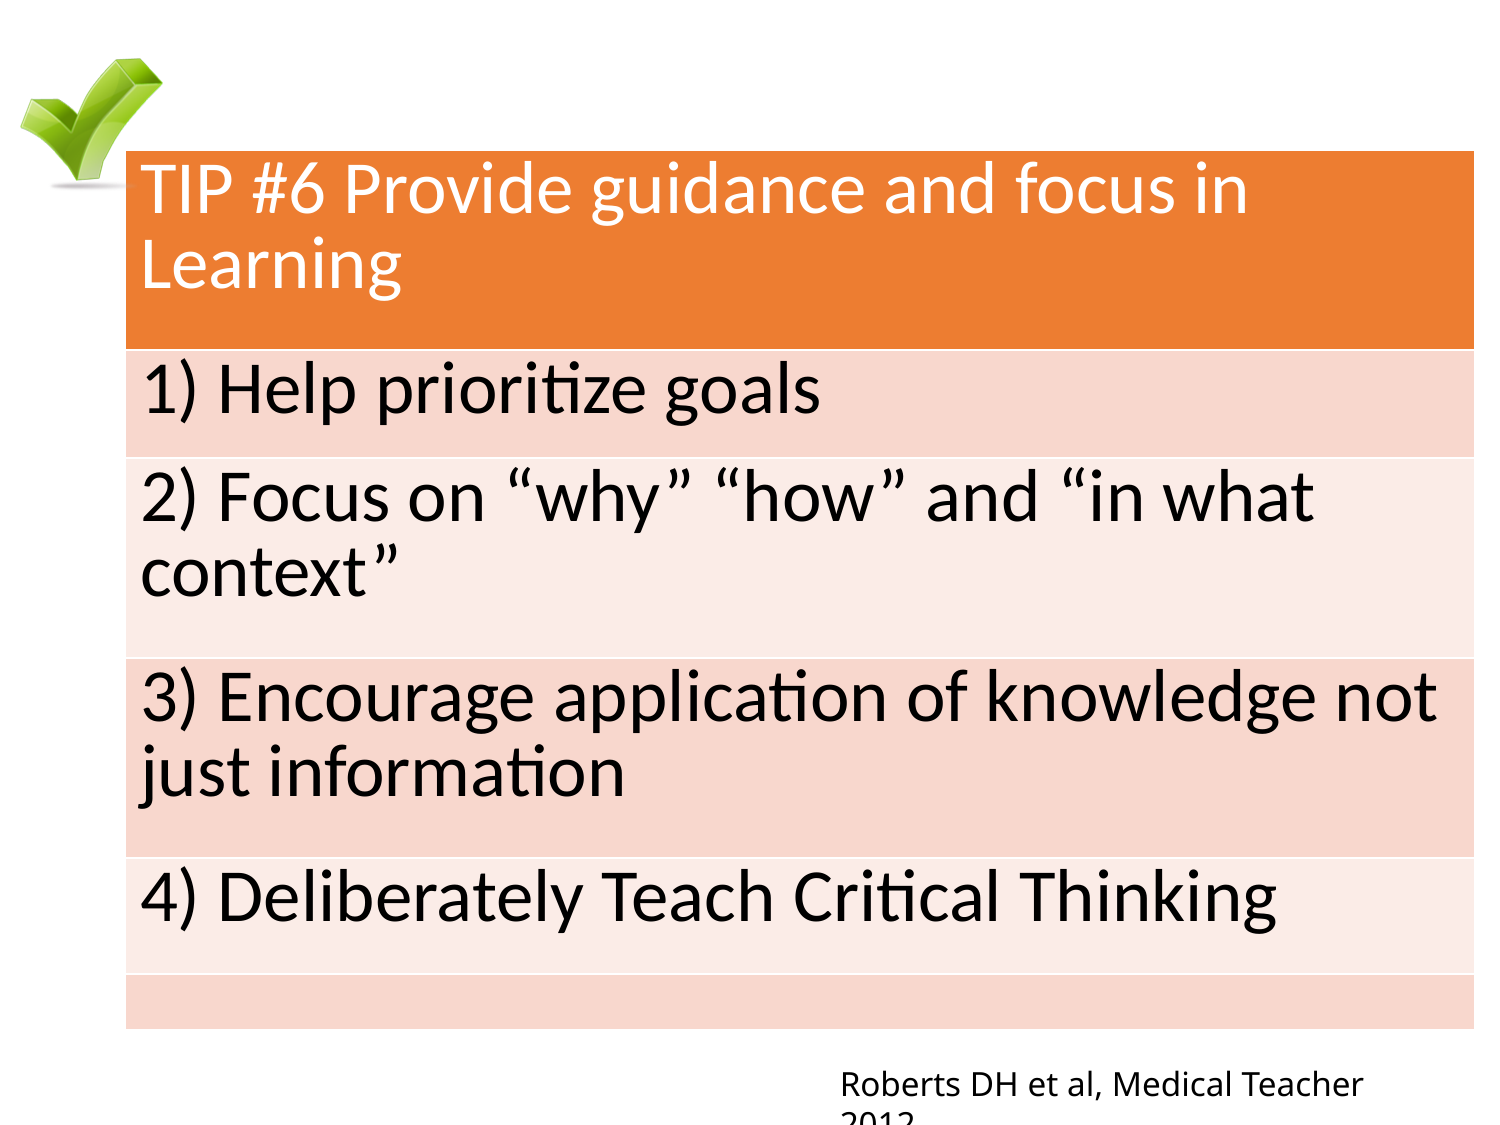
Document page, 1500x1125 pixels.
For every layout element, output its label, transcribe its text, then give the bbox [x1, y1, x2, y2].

picture [0, 37, 175, 213]
text_box Roberts DH et al, Medical Teacher 2012 [825, 1055, 1450, 1125]
table_cell 1) Help prioritize goals [126, 351, 1474, 457]
table_cell 2) Focus on “why” “how” and “in what context” [126, 459, 1474, 657]
table_cell 4) Deliberately Teach Critical Thinking [126, 859, 1474, 973]
table_header TIP #6 Provide guidance and focus in Learning [126, 151, 1474, 349]
table_cell [126, 975, 1474, 1029]
table_cell 3) Encourage application of knowledge not just information [126, 659, 1474, 857]
